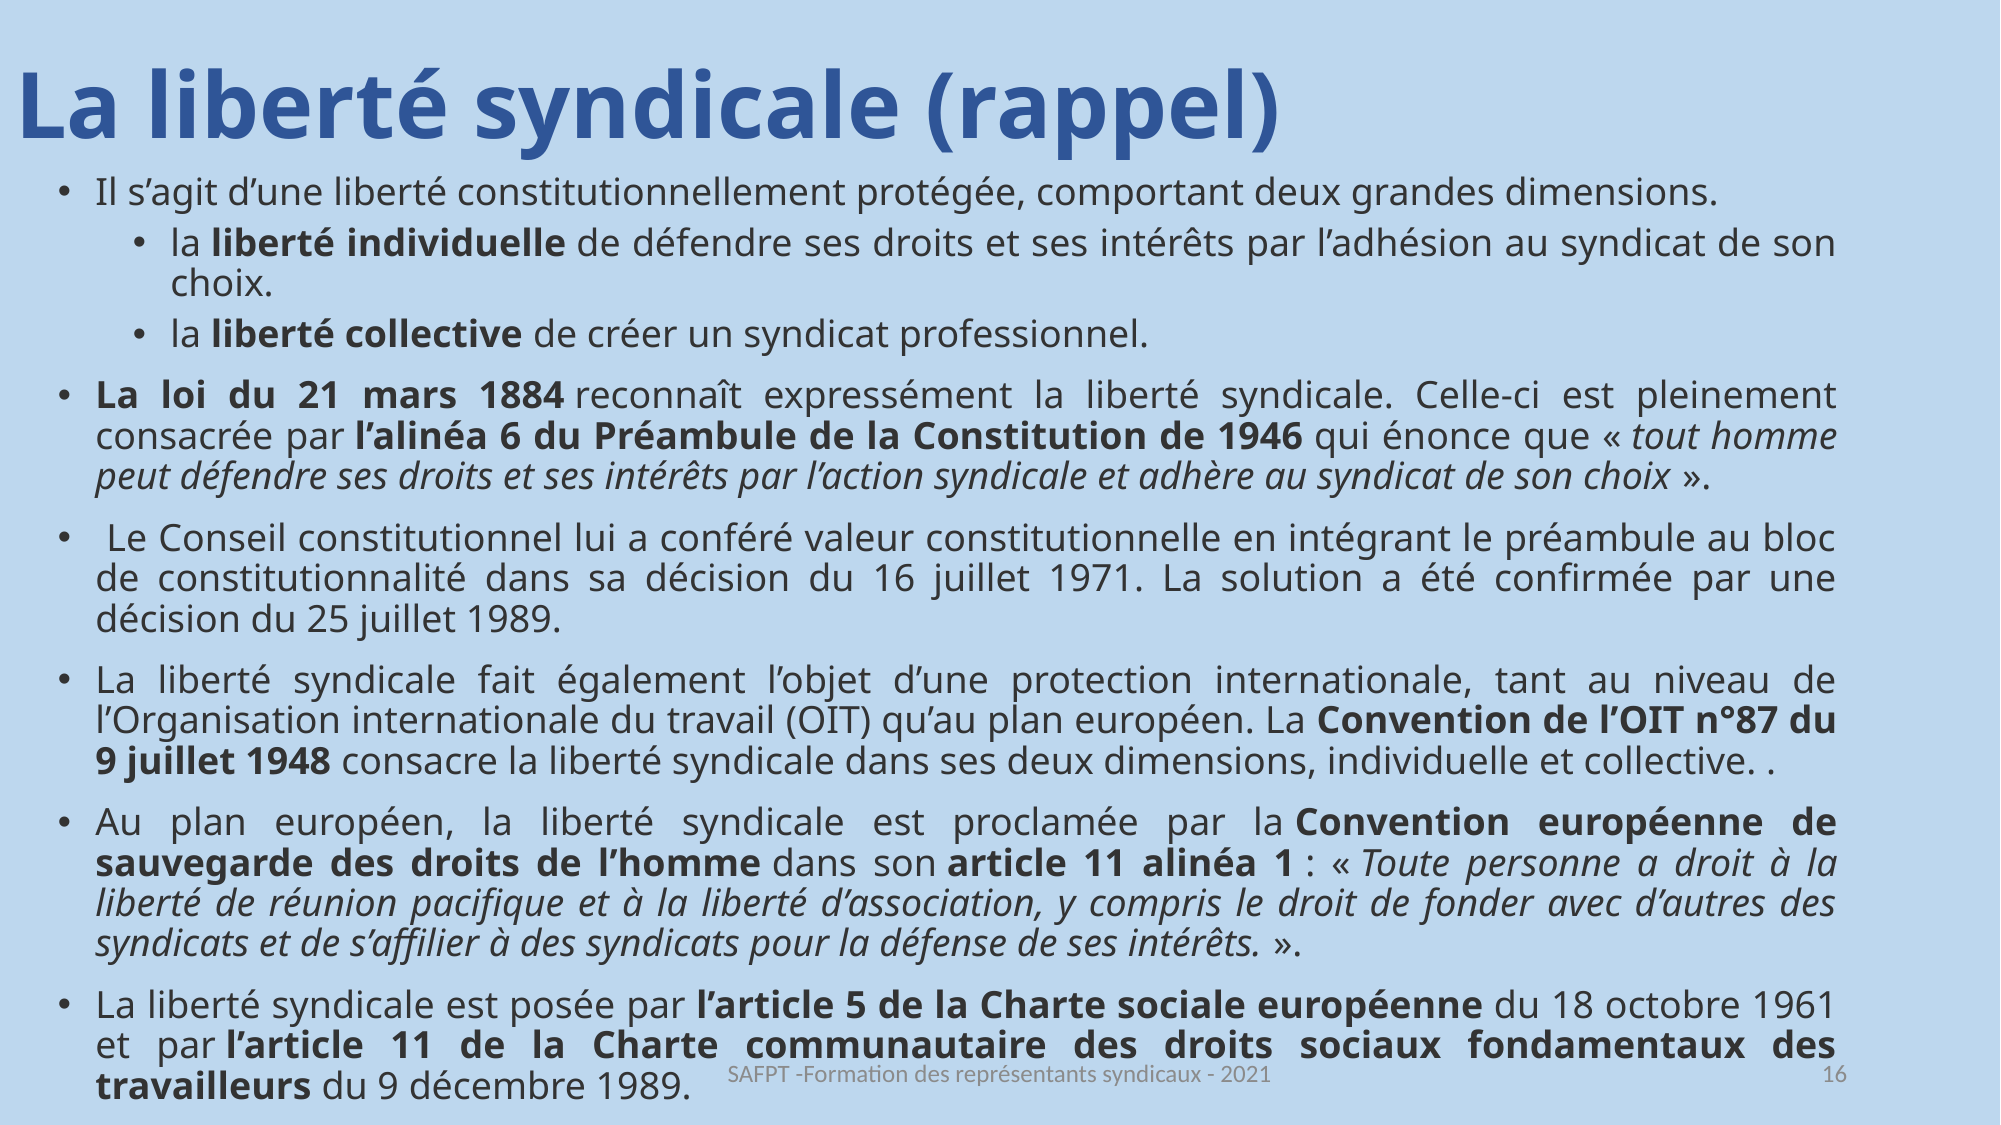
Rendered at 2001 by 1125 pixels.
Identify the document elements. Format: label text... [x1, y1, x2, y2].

footer SAFPT -Formation des représentants syndicaux - 2021 [662, 1042, 1338, 1103]
title La liberté syndicale (rappel) [0, 0, 1725, 218]
text_box Il s’agit d’une liberté constitutionnellement protégée, comportant deux grandes dimensions. la liberté individuelle de défendre ses droits et ses intérêts par l’adhésion au syndicat de son choix. la liberté collective de créer un syndicat professionnel. La loi du 21 mars 1884 reconnaît expressément la liberté syndicale. Celle-ci est pleinement consacrée par l’alinéa 6 du Préambule de la Constitution de 1946 qui énonce que « tout homme peut défendre ses droits et ses intérêts par l’action syndicale et adhère au syndicat de son choix ». Le Conseil constitutionnel lui a conféré valeur constitutionnelle en intégrant le préambule au bloc de constitutionnalité dans sa décision du 16 juillet 1971. La solution a été confirmée par une décision du 25 juillet 1989. La liberté syndicale fait également l’objet d’une protection internationale, tant au niveau de l’Organisation internationale du travail (OIT) qu’au plan européen. La Convention de l’OIT n°87 du 9 juillet 1948 consacre la liberté syndicale dans ses deux dimensions, individuelle et collective. . Au plan européen, la liberté syndicale est proclamée par la Convention européenne de sauvegarde des droits de l’homme dans son article 11 alinéa 1 : « Toute personne a droit à la liberté de réunion pacifique et à la liberté d’association, y compris le droit de fonder avec d’autres des syndicats et de s’affilier à des syndicats pour la défense de ses intérêts. ». La liberté syndicale est posée par l’article 5 de la Charte sociale européenne du 18 octobre 1961 et par l’article 11 de la Charte communautaire des droits sociaux fondamentaux des travailleurs du 9 décembre 1989. [43, 165, 1853, 1115]
slide_number 16 [1412, 1042, 1863, 1103]
